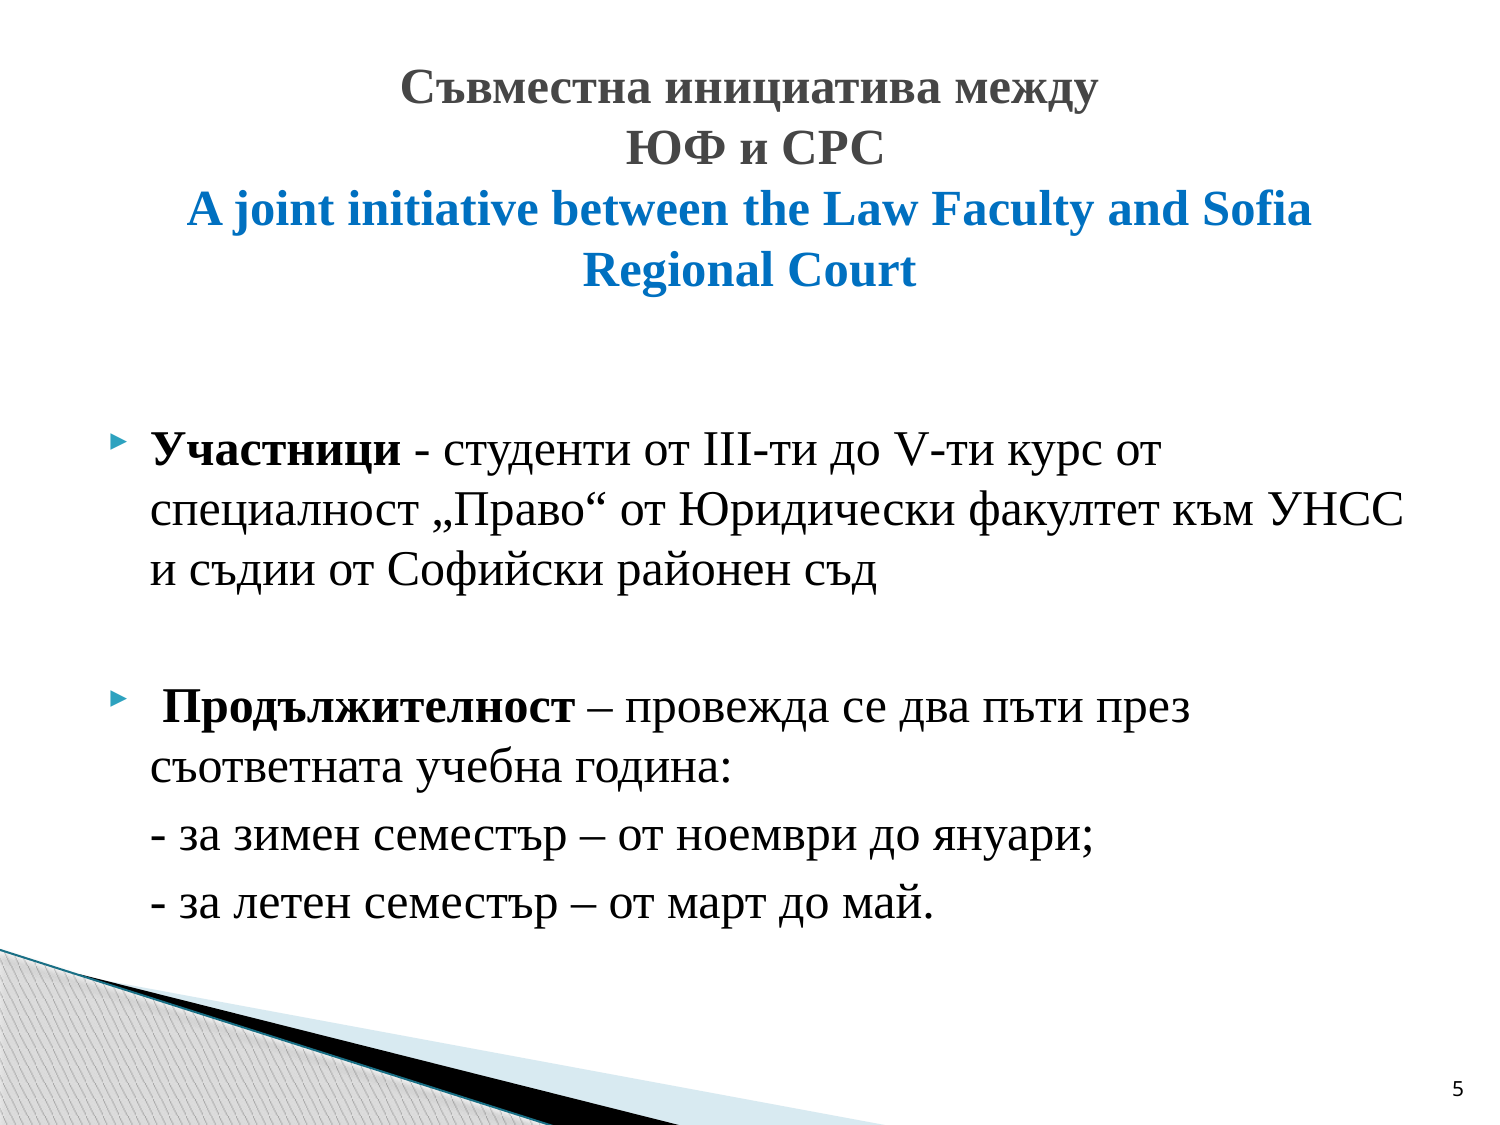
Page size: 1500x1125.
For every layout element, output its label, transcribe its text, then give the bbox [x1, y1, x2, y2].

list Участници - студенти от III-ти до V-ти курс от специалност „Право“ от Юридически факултет към УНСС и съдии от Софийски районен съд Продължителност – провежда се два пъти през съответната учебна година: - за зимен семестър – от ноември до януари; - за летен семестър – от март до май. [75, 339, 1425, 986]
title Съвместна инициатива между ЮФ и СРС A joint initiative between the Law Faculty and Sofia Regional Court [75, 45, 1425, 305]
slide_number 5 [1418, 1051, 1479, 1112]
